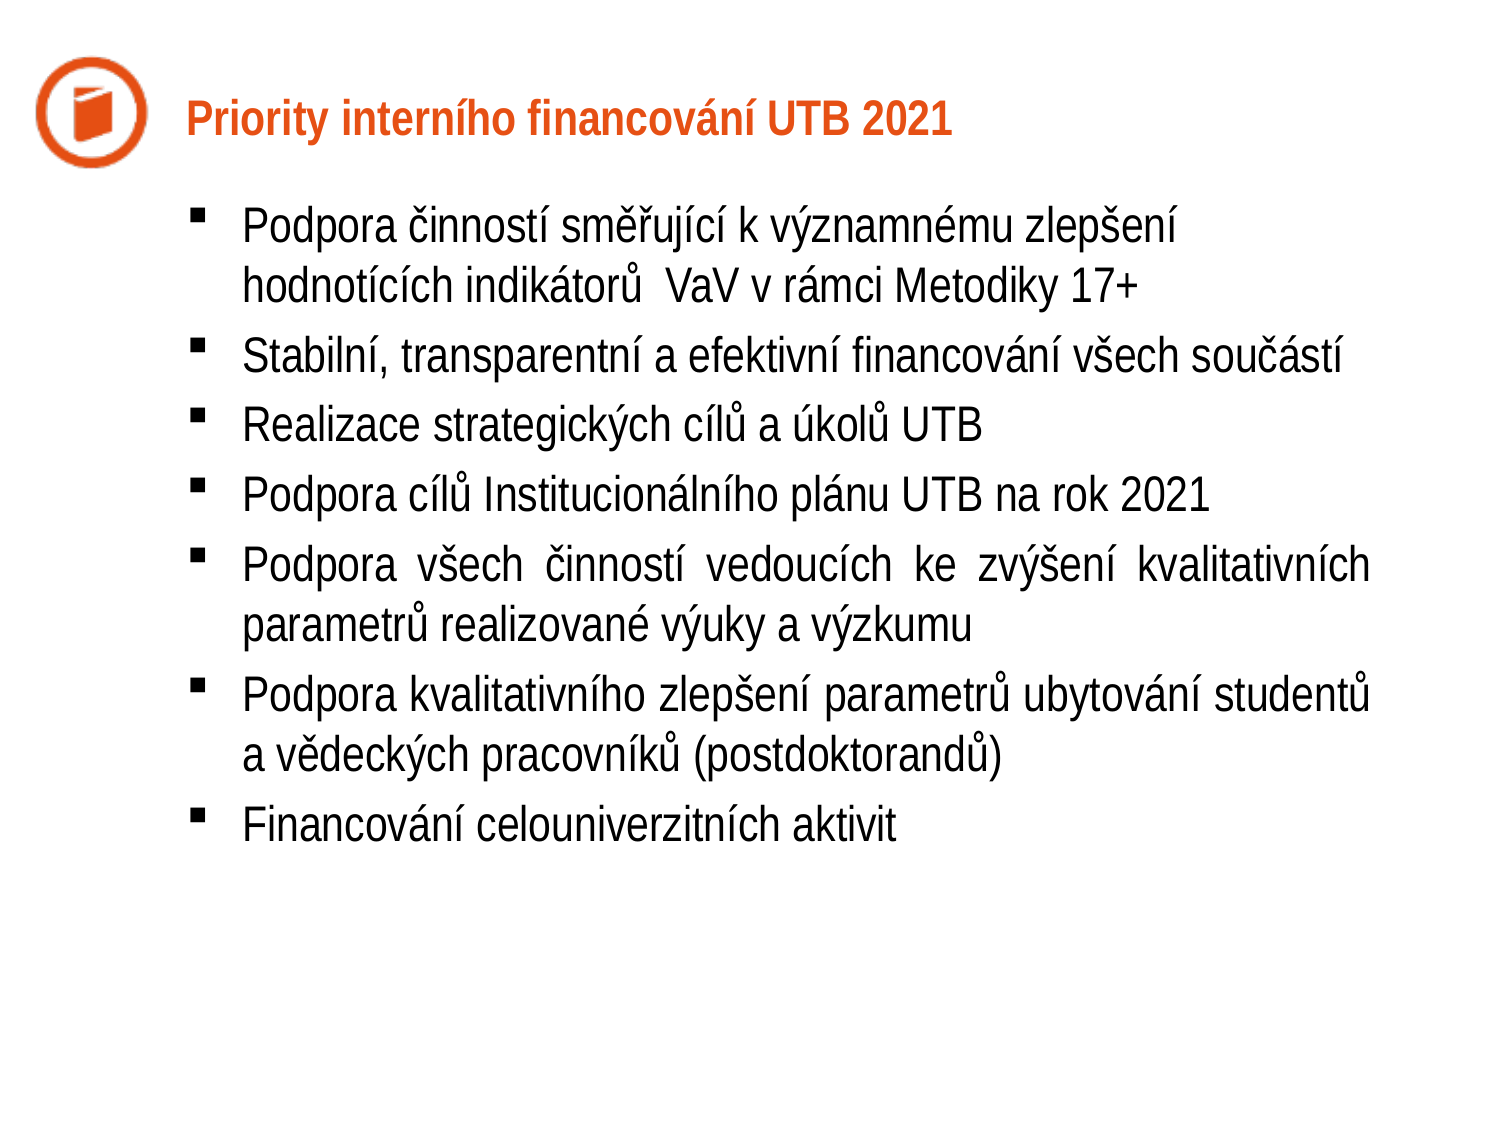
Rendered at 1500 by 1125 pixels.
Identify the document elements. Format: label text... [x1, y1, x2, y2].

picture [29, 54, 156, 176]
title Priority interního financování UTB 2021 [171, 54, 1388, 176]
list Podpora činností směřující k významnému zlepšení hodnotících indikátorů VaV v rámci Metodiky 17+ Stabilní, transparentní a efektivní financování všech součástí Realizace strategických cílů a úkolů UTB Podpora cílů Institucionálního plánu UTB na rok 2021 Podpora všech činností vedoucích ke zvýšení kvalitativních parametrů realizované výuky a výzkumu Podpora kvalitativního zlepšení parametrů ubytování studentů a vědeckých pracovníků (postdoktorandů) Financování celouniverzitních aktivit [171, 184, 1388, 1094]
